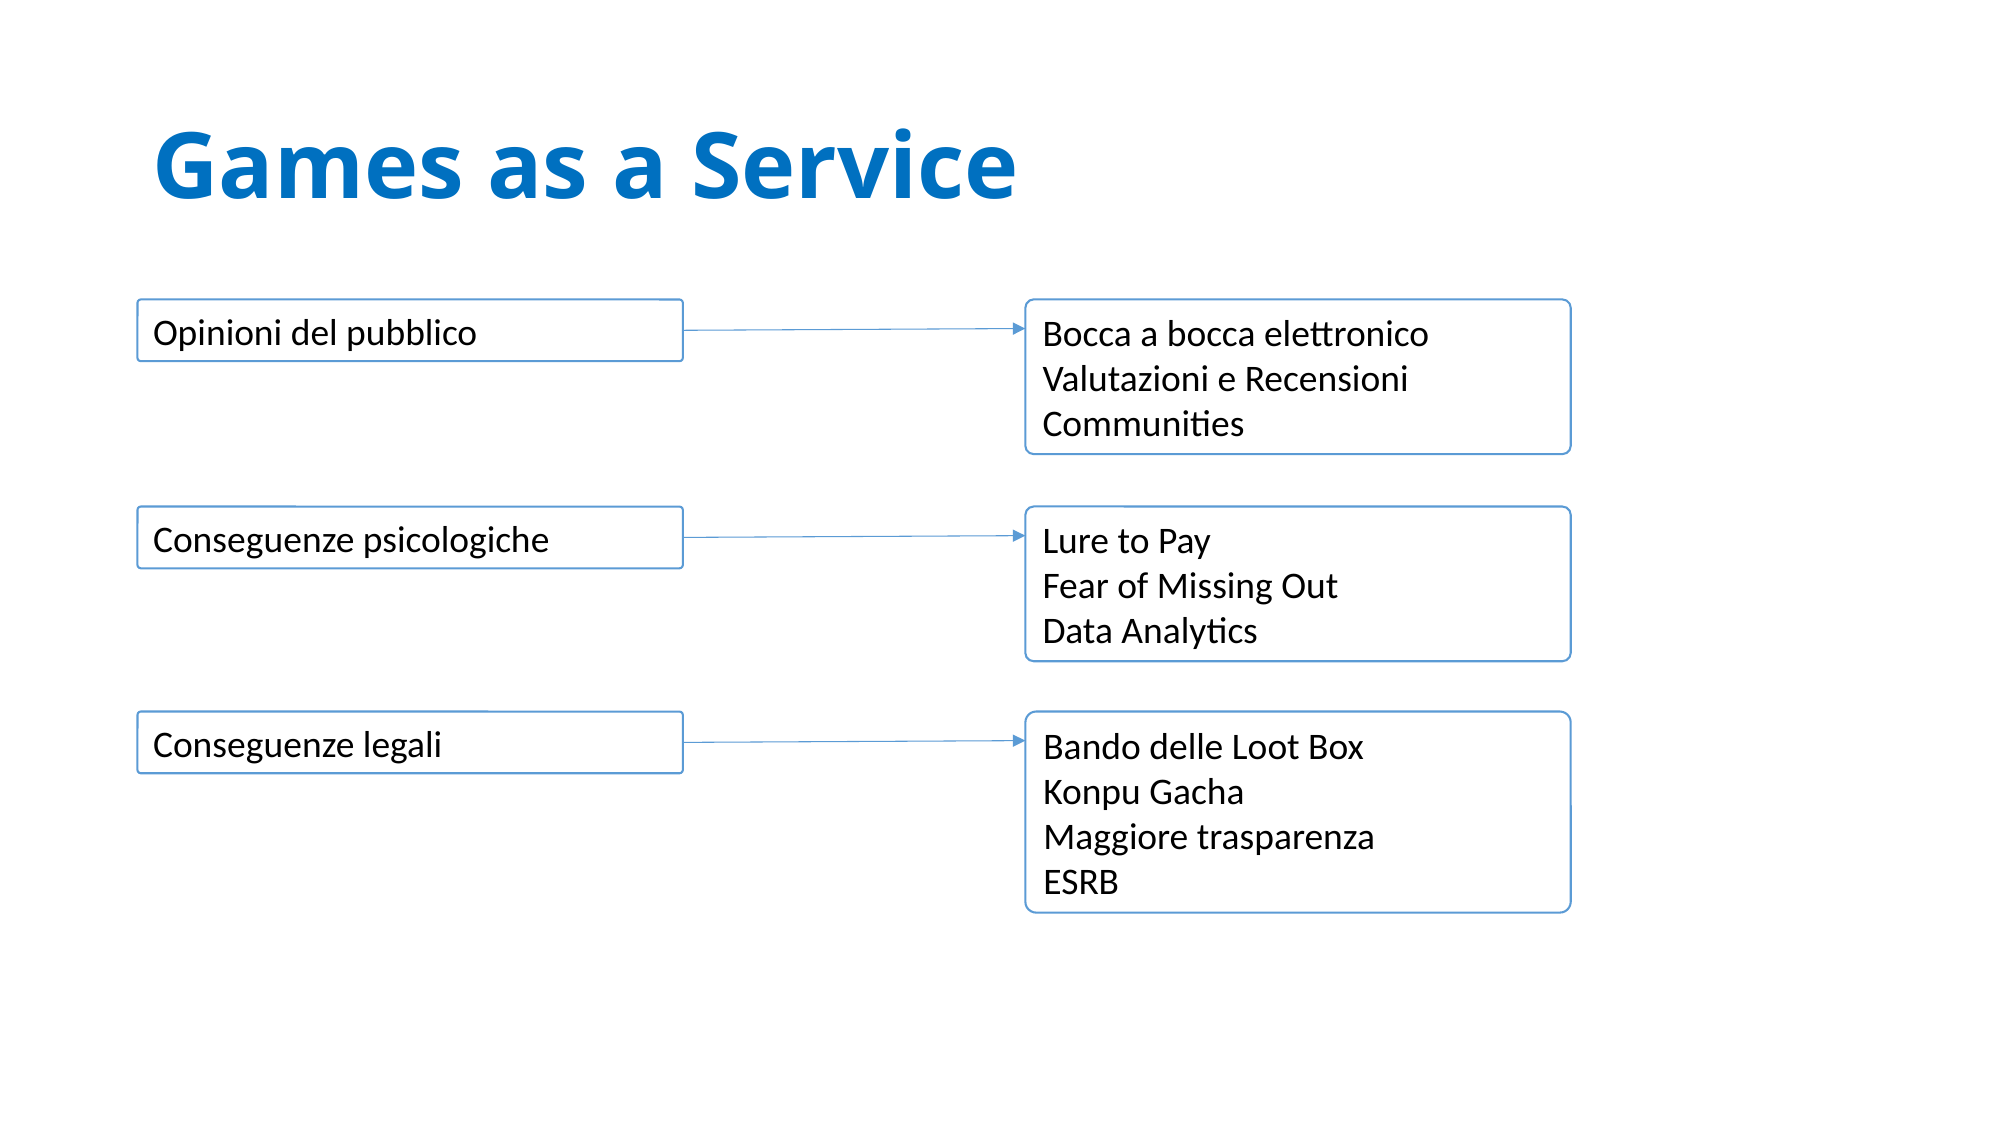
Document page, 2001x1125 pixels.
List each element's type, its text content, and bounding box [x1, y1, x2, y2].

text_box Opinioni del pubblico [136, 298, 684, 363]
text_box Conseguenze legali [136, 710, 684, 775]
text_box Bando delle Loot Box Konpu Gacha Maggiore trasparenza ESRB [1024, 710, 1572, 914]
title Games as a Service [137, 59, 1863, 278]
text_box Conseguenze psicologiche [136, 505, 684, 570]
text_box Lure to Pay Fear of Missing Out Data Analytics [1024, 505, 1572, 663]
text_box Bocca a bocca elettronico Valutazioni e Recensioni Communities [1024, 298, 1572, 456]
